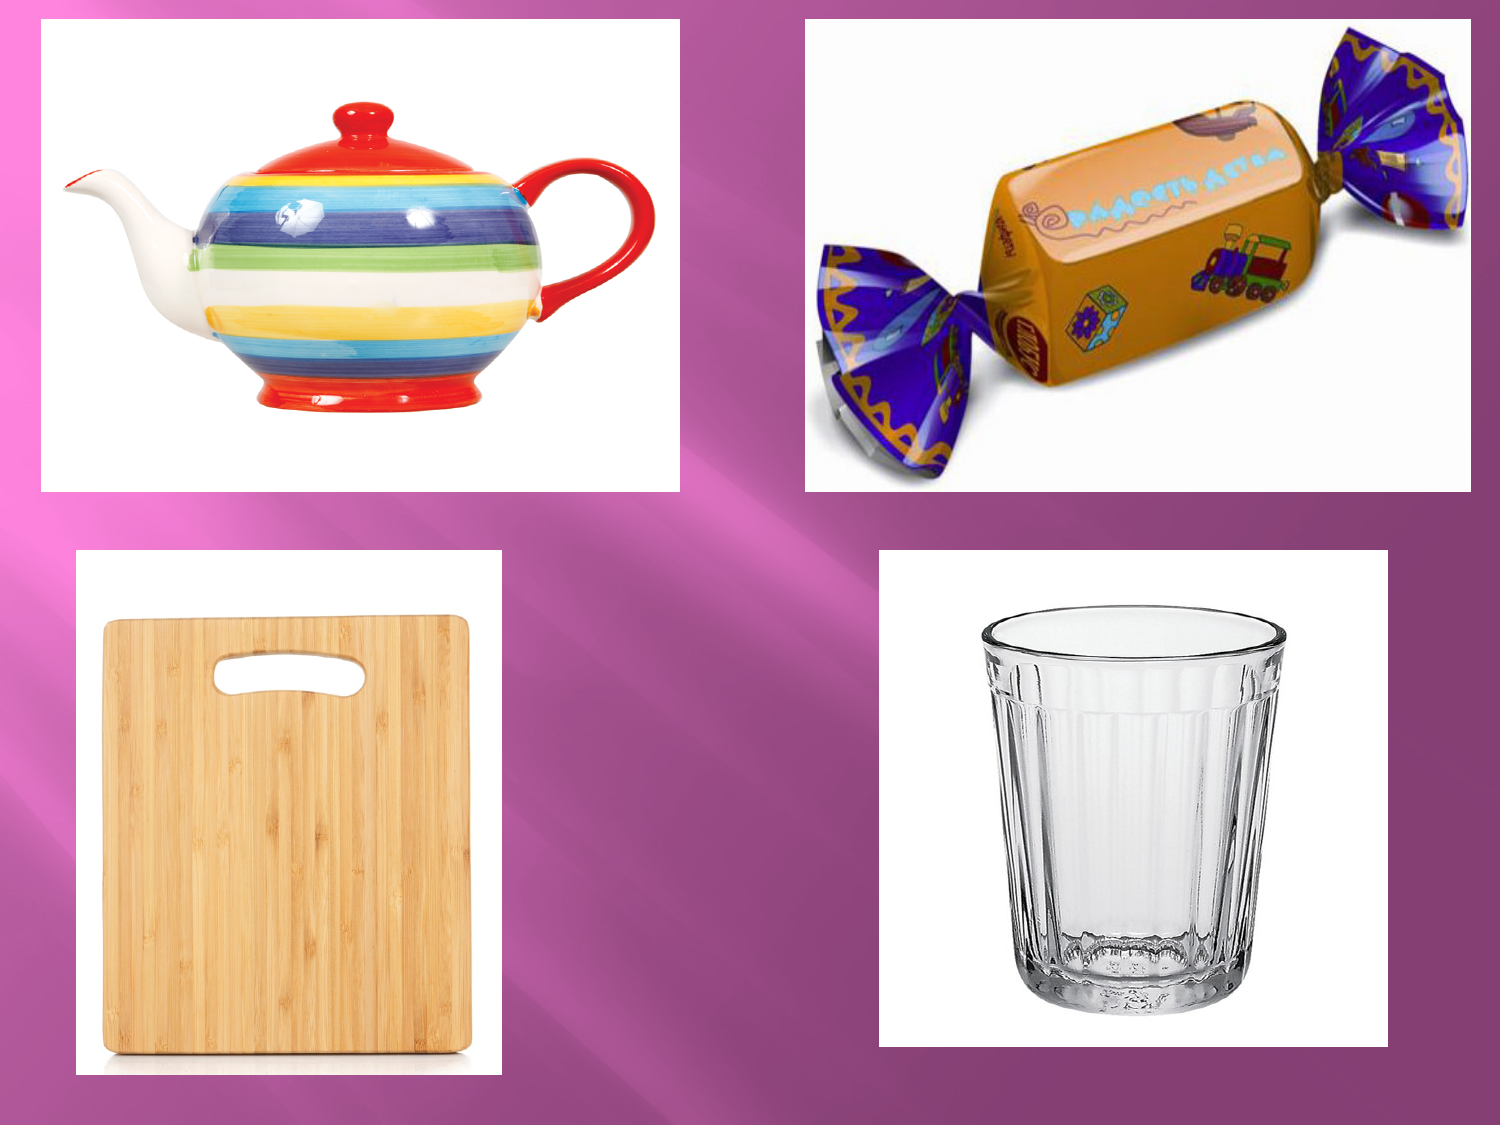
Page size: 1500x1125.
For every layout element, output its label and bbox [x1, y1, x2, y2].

picture [805, 18, 1471, 492]
picture [41, 18, 680, 492]
picture [76, 550, 503, 1075]
picture [879, 550, 1389, 1048]
